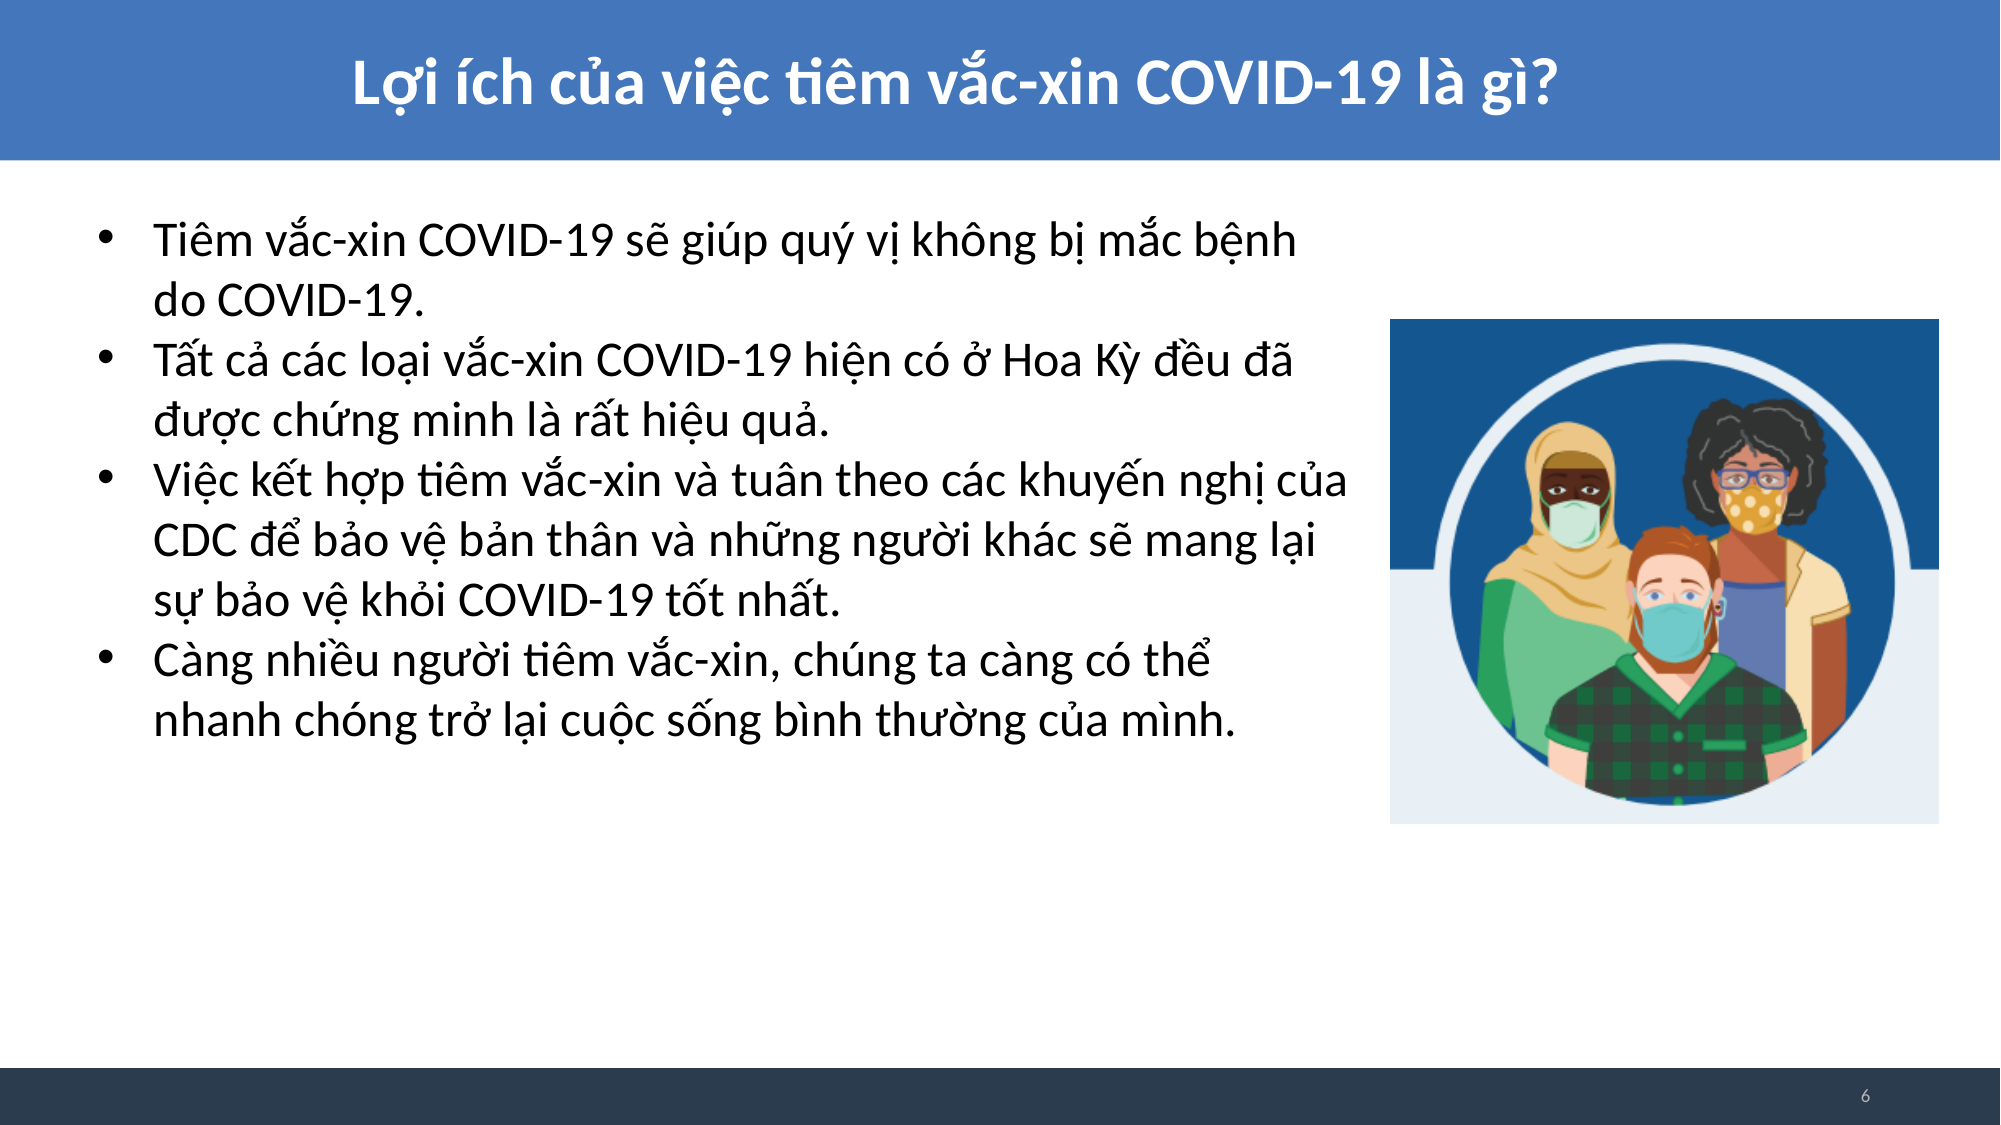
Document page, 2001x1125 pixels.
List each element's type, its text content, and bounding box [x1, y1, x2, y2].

slide_number 6 [1436, 1065, 1886, 1125]
text_box Tiêm vắc-xin COVID-19 sẽ giúp quý vị không bị mắc bệnh do COVID-19. Tất cả các loại vắc-xin COVID-19 hiện có ở Hoa Kỳ đều đã được chứng minh là rất hiệu quả. Việc kết hợp tiêm vắc-xin và tuân theo các khuyến nghị của CDC để bảo vệ bản thân và những người khác sẽ mang lại sự bảo vệ khỏi COVID-19 tốt nhất. Càng nhiều người tiêm vắc-xin, chúng ta càng có thể nhanh chóng trở lại cuộc sống bình thường của mình. [82, 199, 1364, 754]
picture [1390, 319, 1939, 824]
text_box Lợi ích của việc tiêm vắc-xin COVID-19 là gì? [29, 38, 1886, 119]
